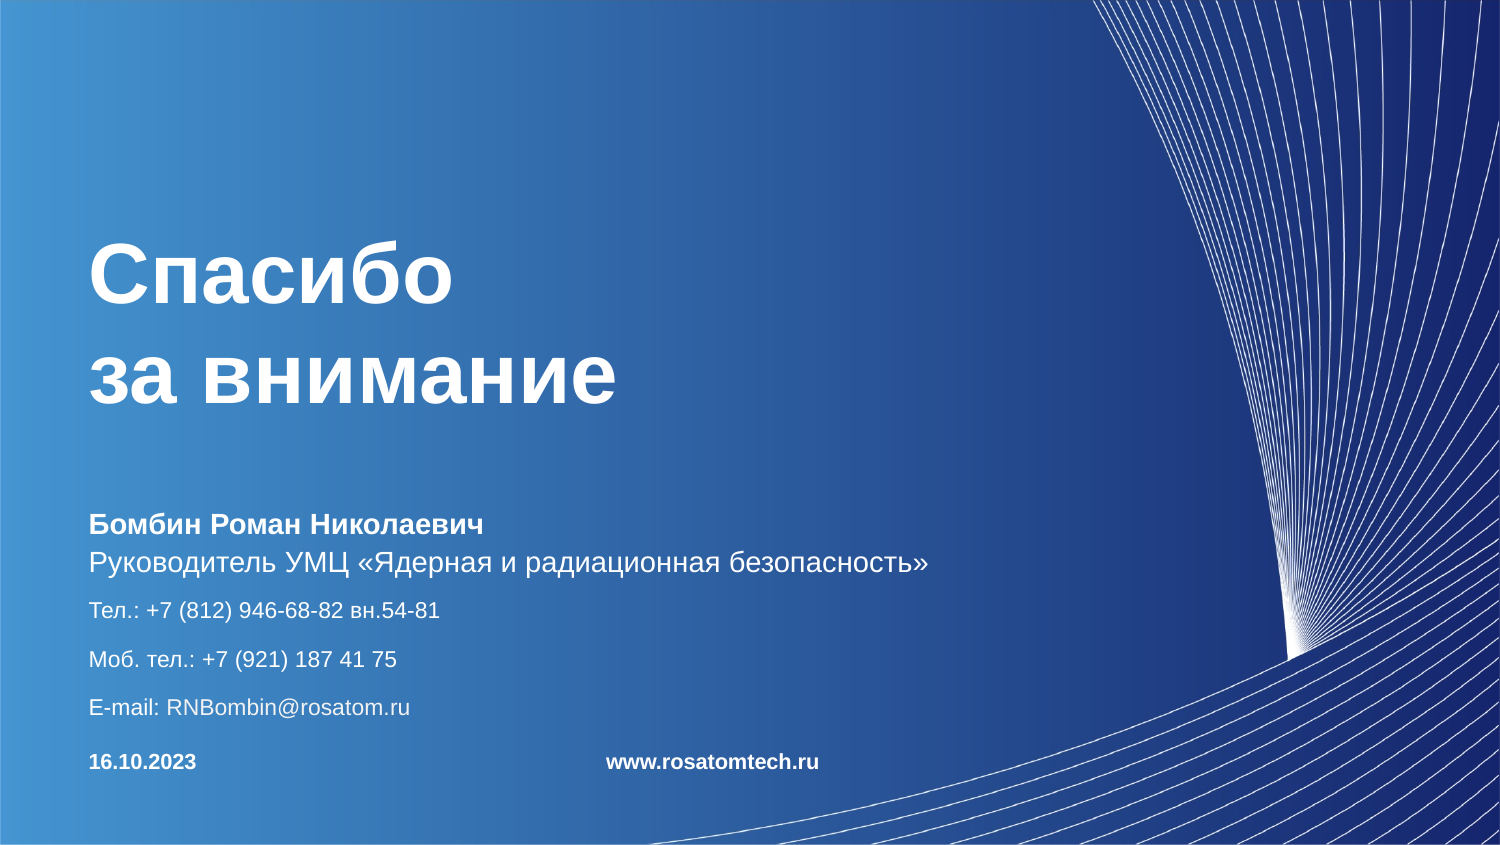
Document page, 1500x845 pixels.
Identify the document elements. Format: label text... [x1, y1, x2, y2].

text_box [665, 580, 1463, 736]
list Тел.: +7 (812) 946-68-82 вн.54-81 Моб. тел.: +7 (921) 187 41 75 E-mail: RNBombin@rosatom.ru [88, 593, 665, 736]
list 16.10.2023 www.rosatomtech.ru [88, 736, 886, 774]
list Бомбин Роман Николаевич [88, 505, 886, 543]
picture [0, 0, 1500, 845]
list Руководитель УМЦ «Ядерная и радиационная безопасность» [88, 543, 951, 593]
list Спасибо за внимание [88, 242, 886, 451]
